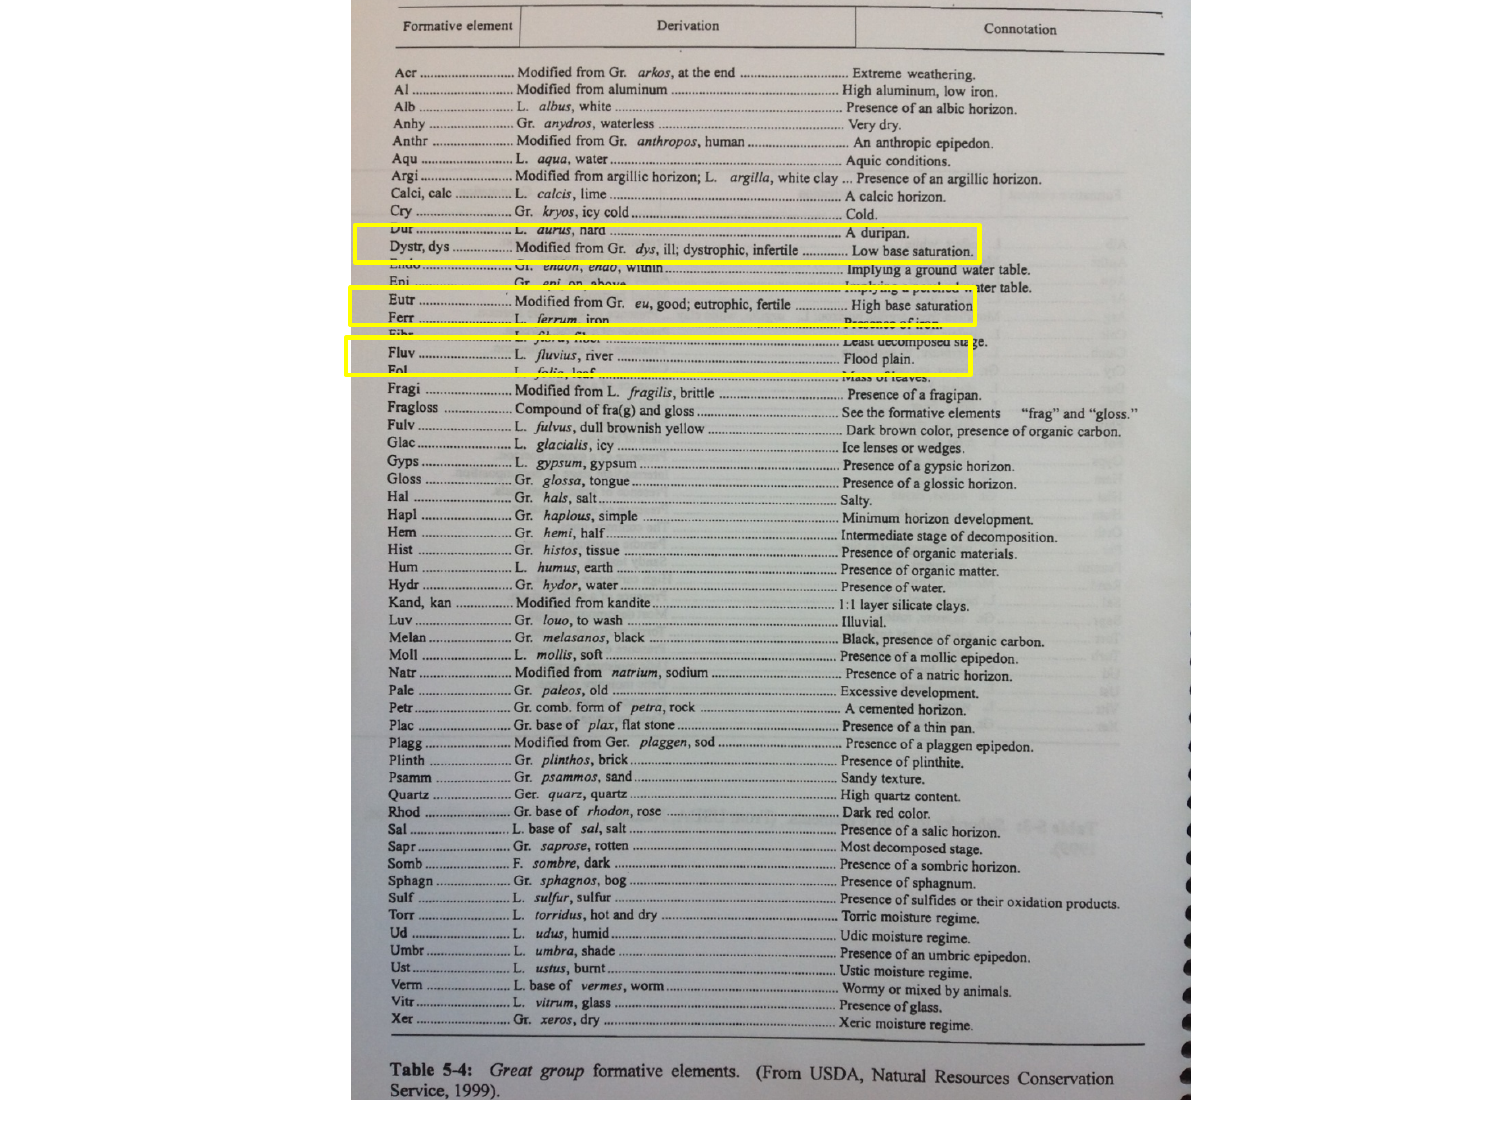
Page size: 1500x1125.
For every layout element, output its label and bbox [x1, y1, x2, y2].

picture [207, 0, 1333, 1100]
